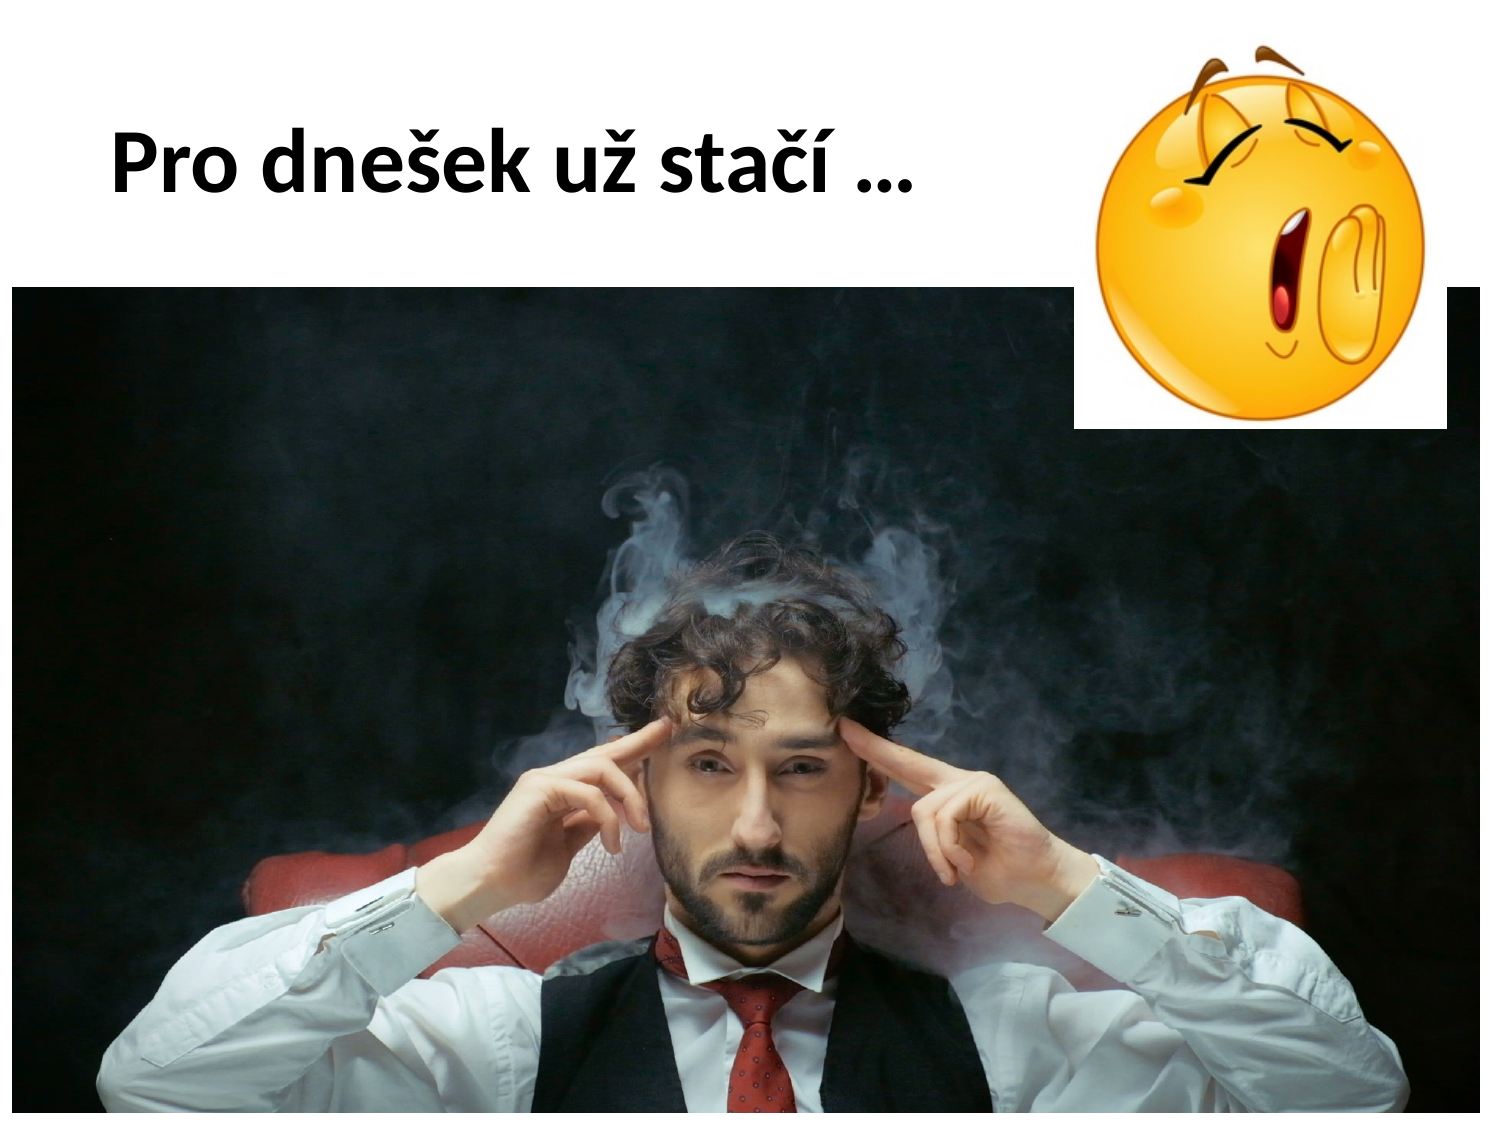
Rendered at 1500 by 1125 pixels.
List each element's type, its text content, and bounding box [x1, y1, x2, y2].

title Pro dnešek už stačí … [24, 62, 1025, 250]
picture [12, 37, 1480, 1113]
